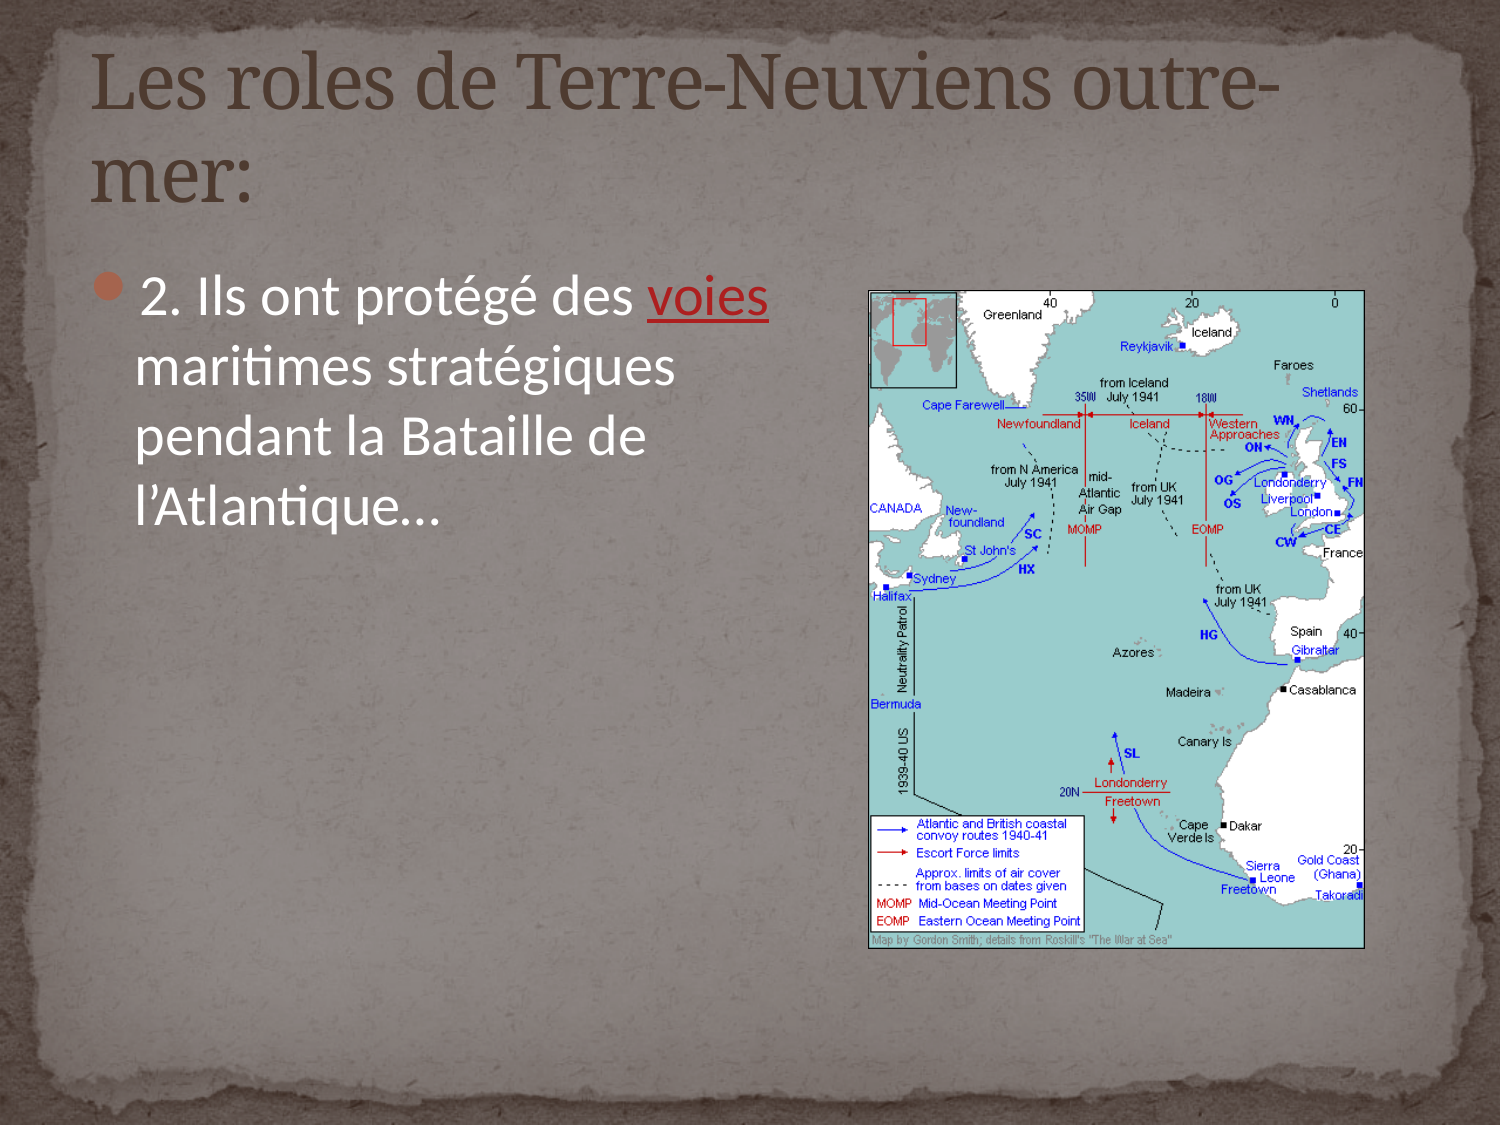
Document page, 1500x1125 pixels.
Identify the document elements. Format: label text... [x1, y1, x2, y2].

list 2. Ils ont protégé des voies maritimes stratégiques pendant la Bataille de l’Atlantique… [75, 249, 892, 1000]
title Les roles de Terre-Neuviens outre-mer: [74, 24, 1425, 225]
picture [868, 290, 1365, 949]
